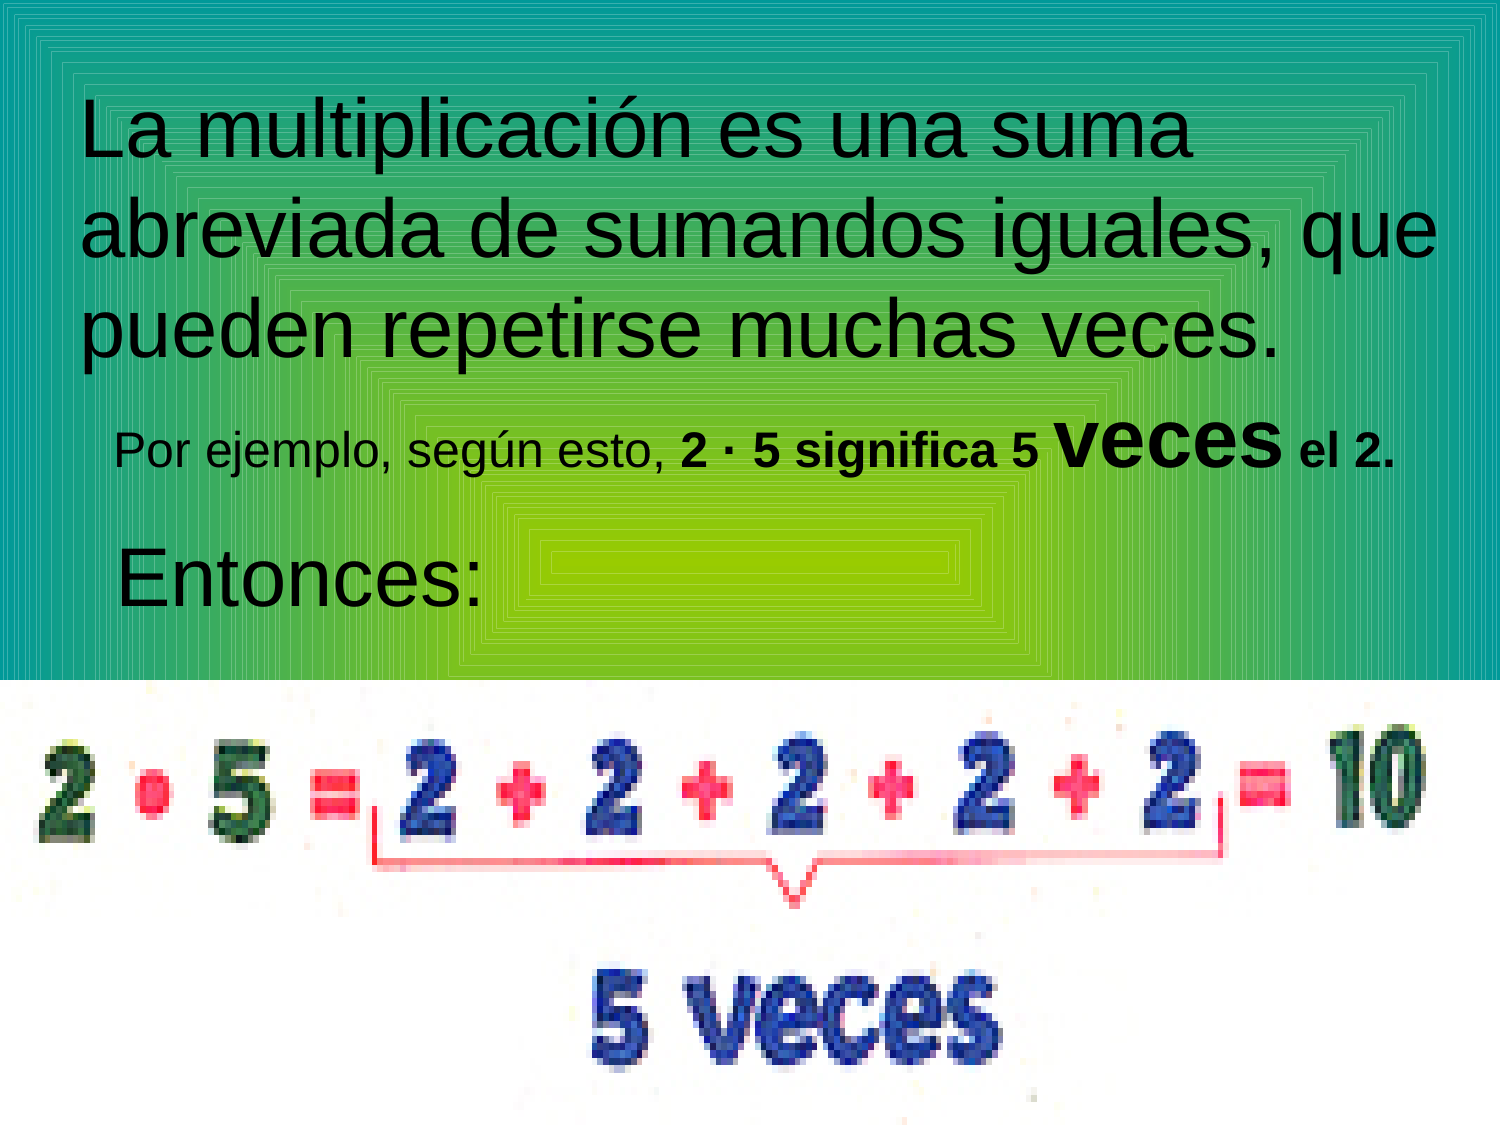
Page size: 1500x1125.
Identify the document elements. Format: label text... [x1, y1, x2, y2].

text_box La multiplicación es una suma abreviada de sumandos iguales, que pueden repetirse muchas veces. [64, 66, 1500, 382]
text_box Por ejemplo, según esto, 2 · 5 significa 5 veces el 2. [98, 376, 1411, 491]
text_box Entonces: [100, 515, 501, 631]
picture [0, 680, 1500, 1125]
